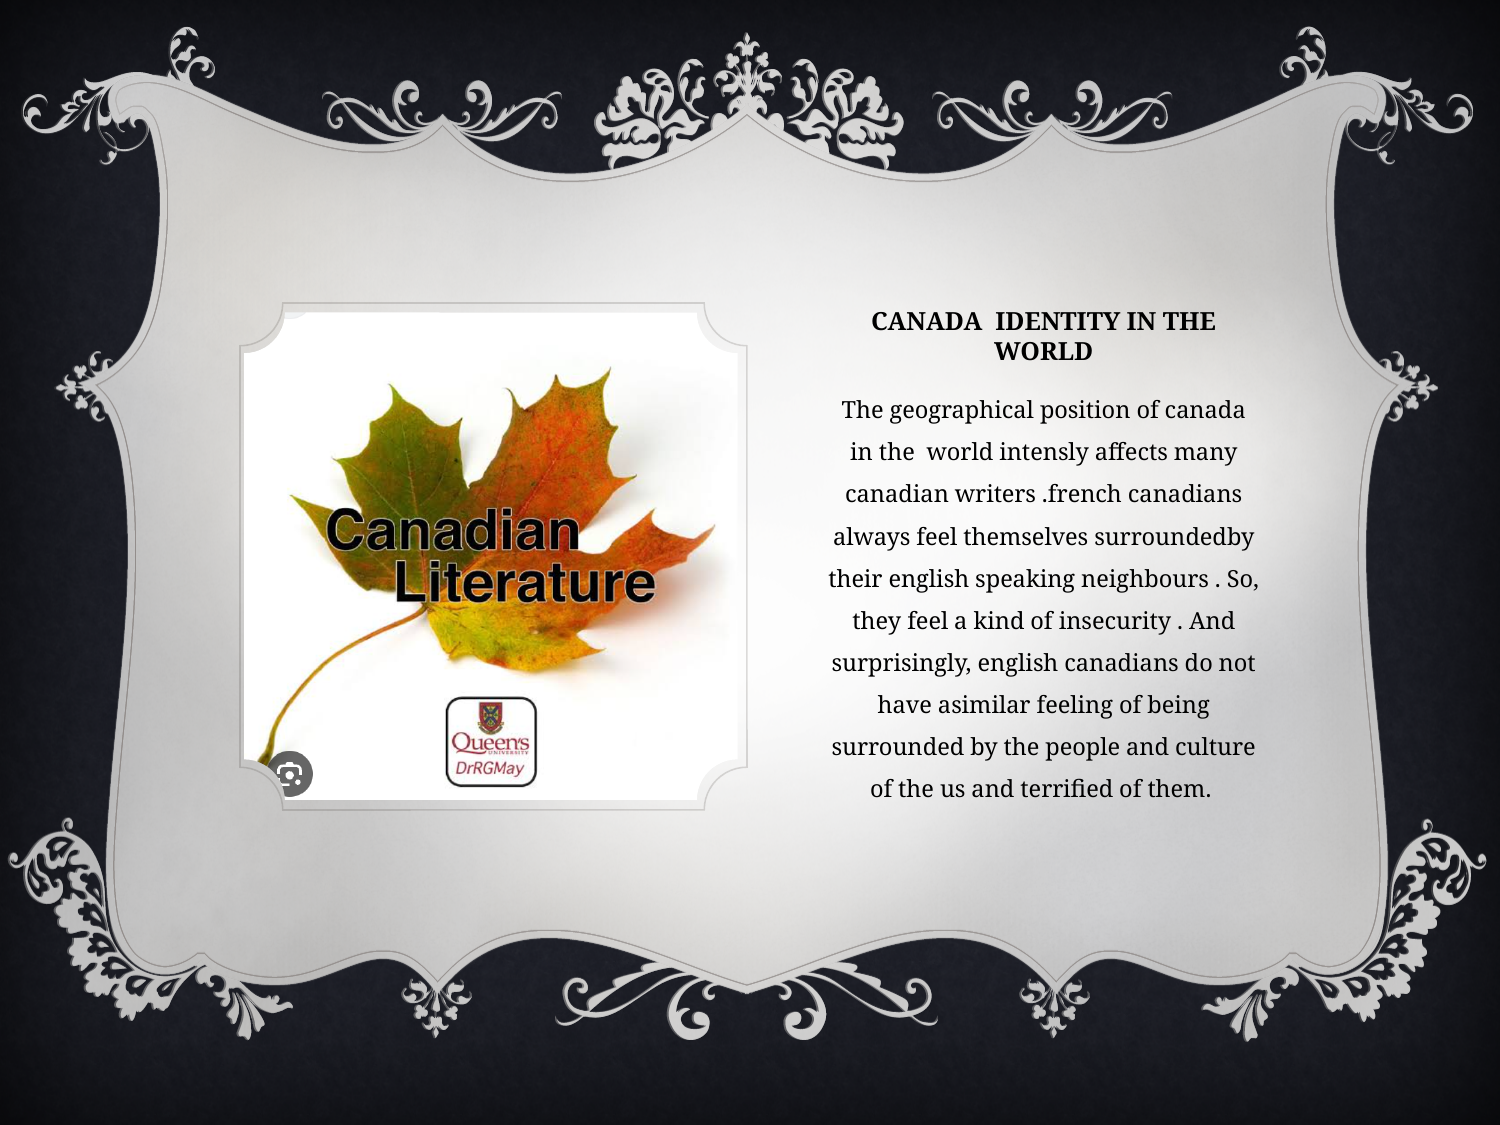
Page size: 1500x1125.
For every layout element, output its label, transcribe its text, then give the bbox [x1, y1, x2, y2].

list The geographical position of canada in the world intensly affects many canadian writers .french canadians always feel themselves surroundedby their english speaking neighbours . So, they feel a kind of insecurity . And surprisingly, english canadians do not have asimilar feeling of being surrounded by the people and culture of the us and terrified of them. [812, 373, 1275, 846]
picture [0, 0, 1500, 1125]
title Canada identity in the world [812, 275, 1275, 373]
